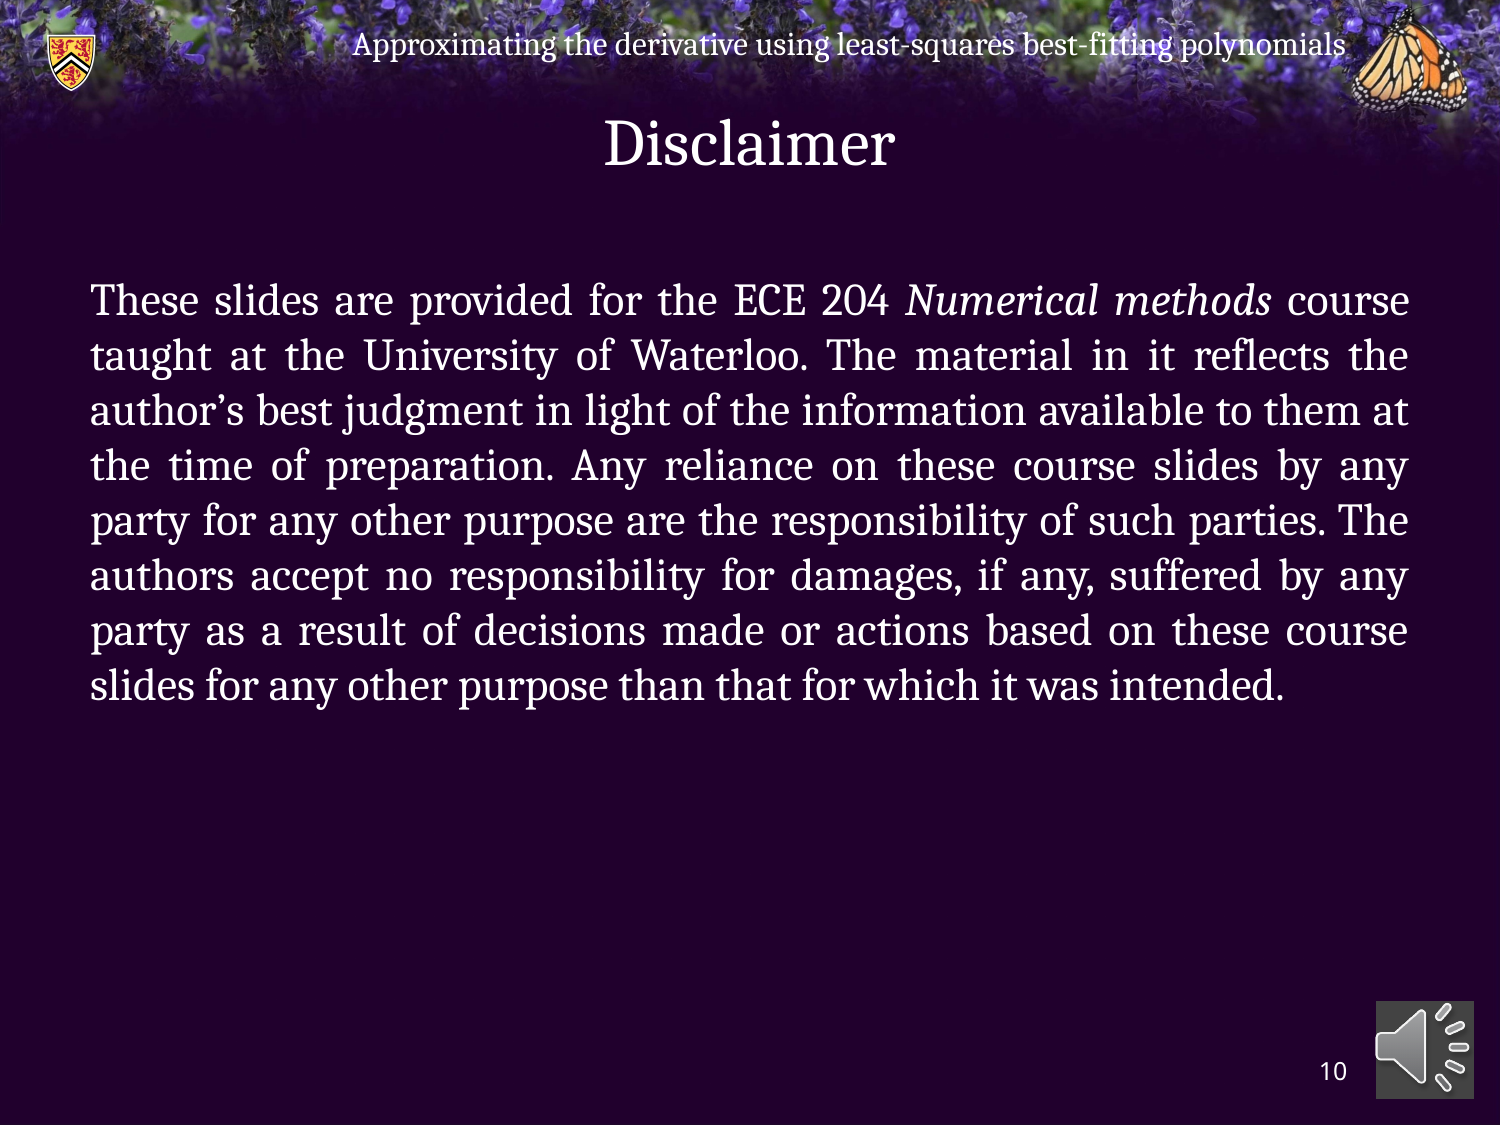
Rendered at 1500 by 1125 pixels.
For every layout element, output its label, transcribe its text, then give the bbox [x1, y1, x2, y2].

footer Approximating the derivative using least-squares best-fitting polynomials [320, 12, 1363, 73]
picture [0, 0, 1500, 1125]
title Disclaimer [75, 45, 1425, 233]
slide_number 10 [1187, 1042, 1363, 1103]
list These slides are provided for the ece 204 Numerical methods course taught at the University of Waterloo. The material in it reflects the author’s best judgment in light of the information available to them at the time of preparation. Any reliance on these course slides by any party for any other purpose are the responsibility of such parties. The authors accept no responsibility for damages, if any, suffered by any party as a result of decisions made or actions based on these course slides for any other purpose than that for which it was intended. [75, 262, 1425, 1005]
